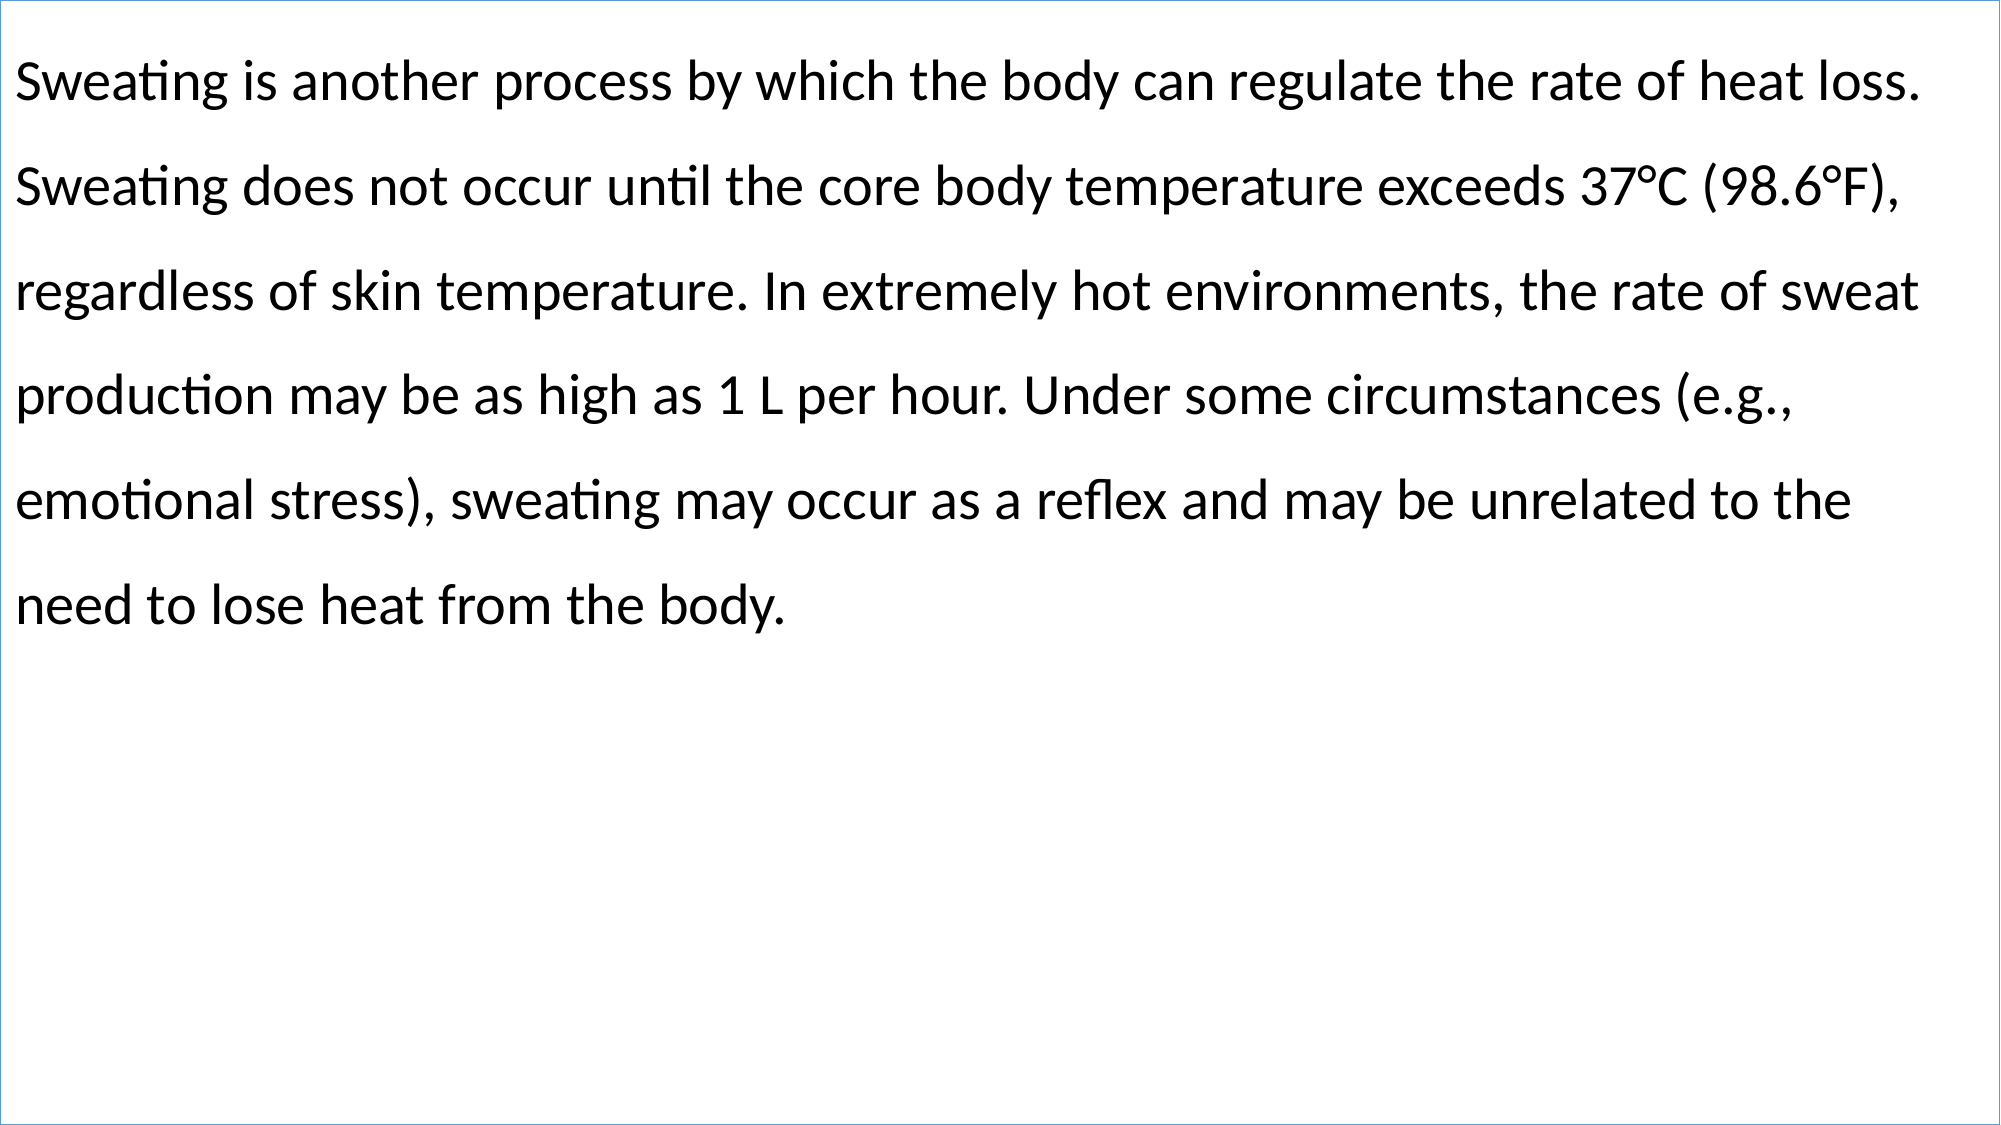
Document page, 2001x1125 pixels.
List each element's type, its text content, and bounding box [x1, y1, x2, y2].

list Sweating is another process by which the body can regulate the rate of heat loss. Sweating does not occur until the core body temperature exceeds 37°C (98.6°F), regardless of skin temperature. In extremely hot environments, the rate of sweat production may be as high as 1 L per hour. Under some circumstances (e.g., emotional stress), sweating may occur as a reflex and may be unrelated to the need to lose heat from the body. [0, 0, 2000, 1125]
